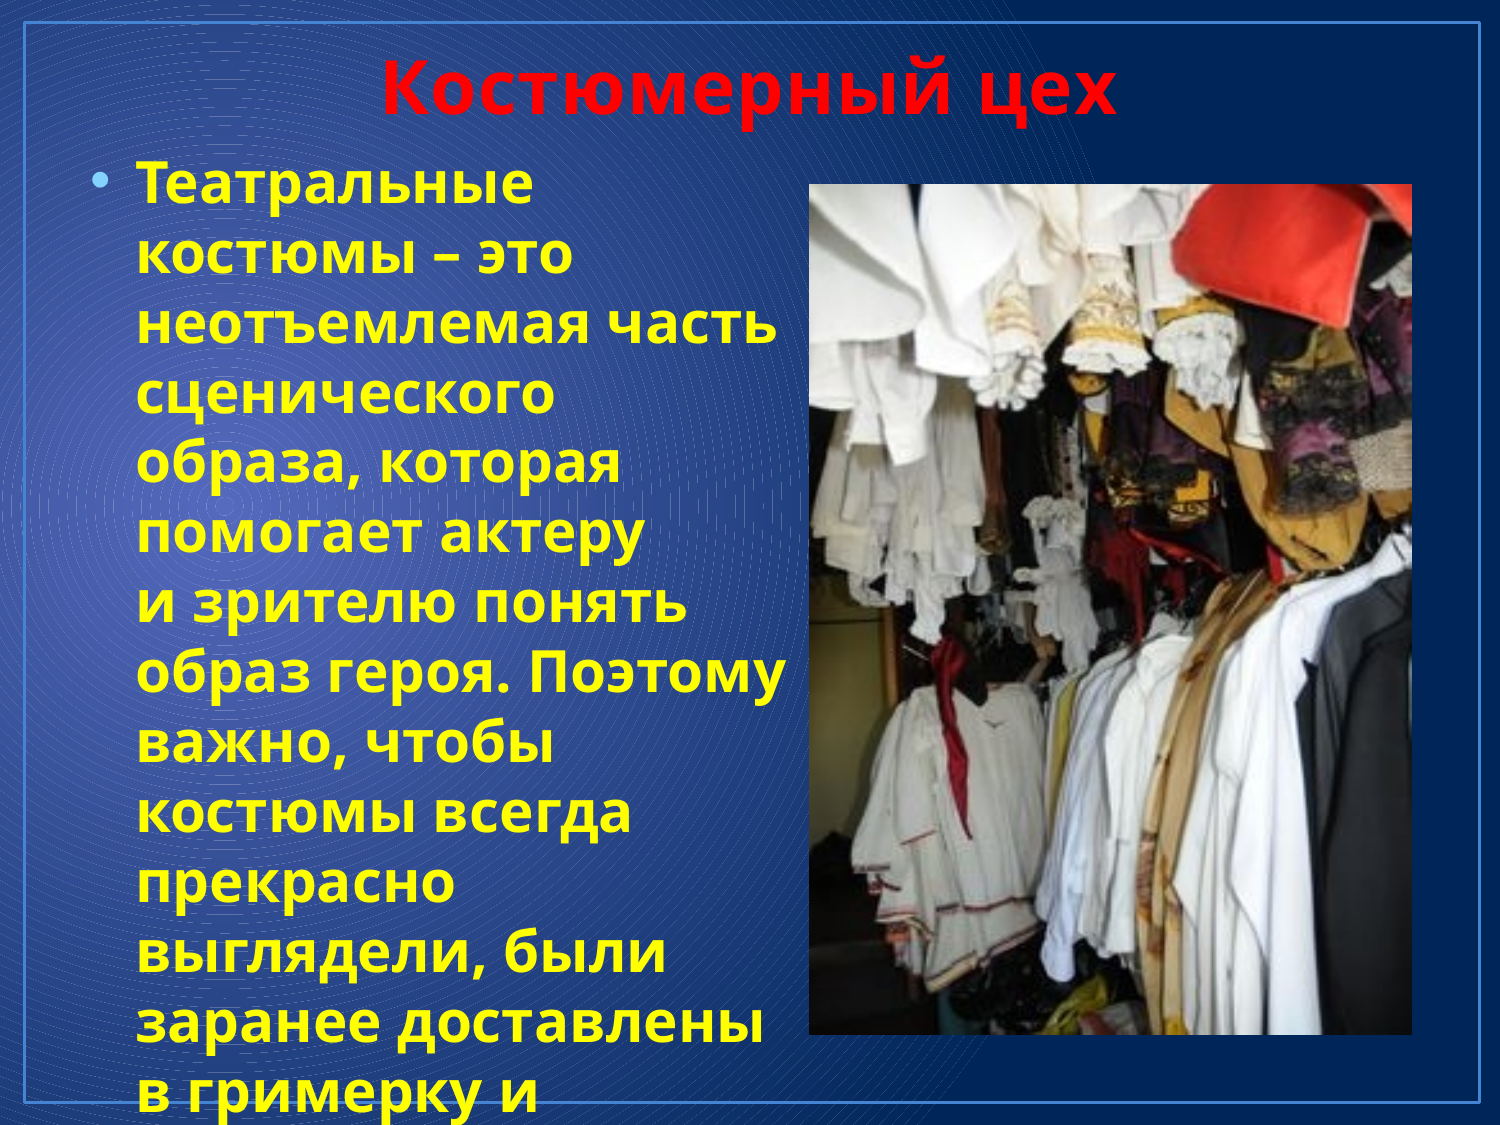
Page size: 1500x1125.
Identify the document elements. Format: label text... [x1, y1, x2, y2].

picture [808, 184, 1412, 1036]
list Театральные костюмы – это неотъемлемая часть сценического образа, которая помогает актеру и зрителю понять образ героя. Поэтому важно, чтобы костюмы всегда прекрасно выглядели, были заранее доставлены в гримерку и идеально сидели на артисте. [75, 137, 809, 929]
title Костюмерный цех [72, 16, 1425, 138]
